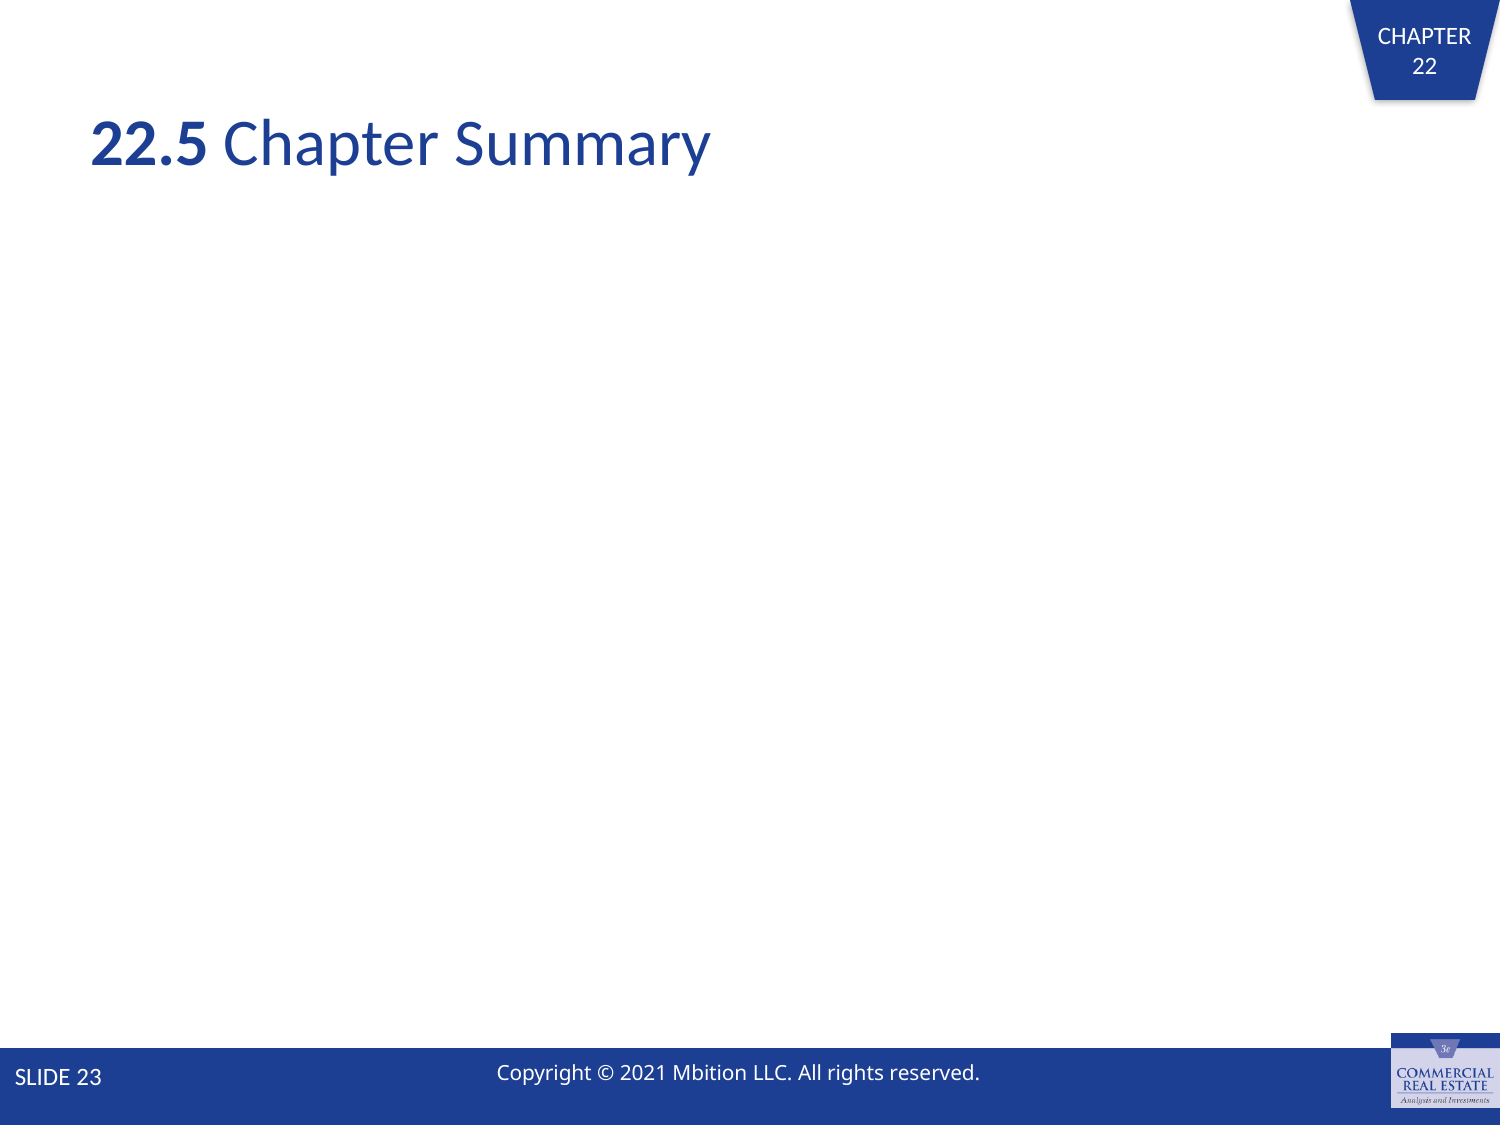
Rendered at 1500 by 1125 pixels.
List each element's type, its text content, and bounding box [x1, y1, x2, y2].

title 22.5 Chapter Summary [75, 45, 1375, 233]
slide_number SLIDE 23 [0, 1052, 350, 1113]
picture [1391, 1033, 1500, 1108]
